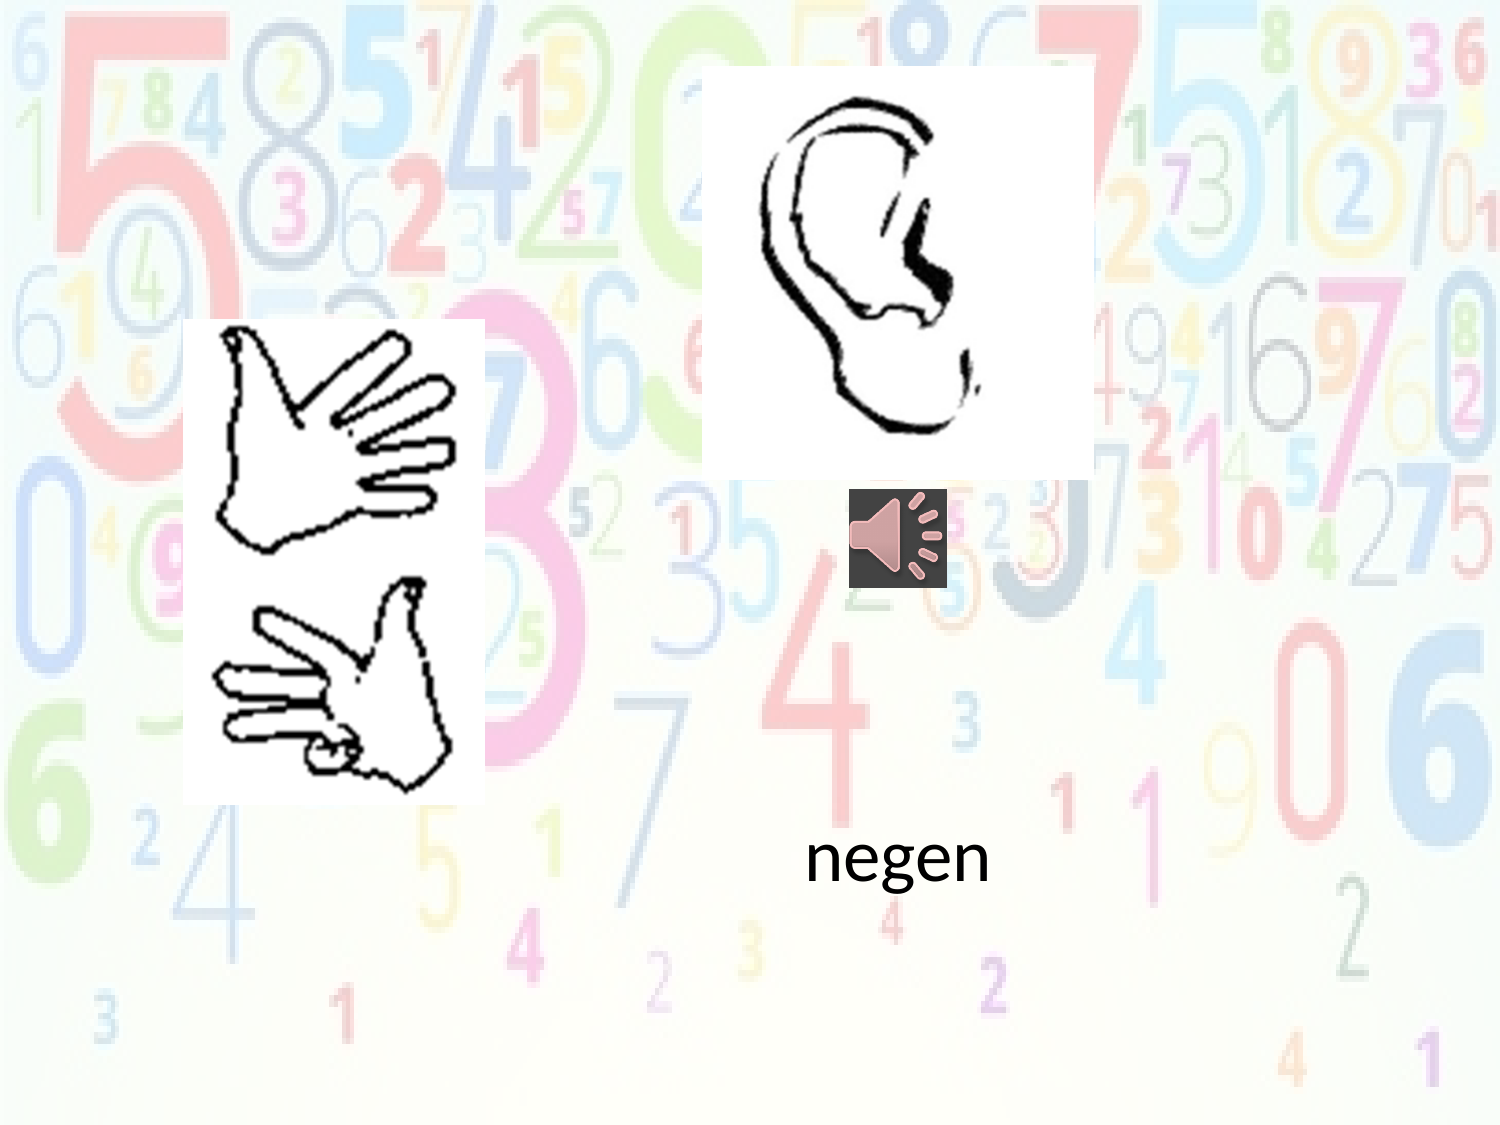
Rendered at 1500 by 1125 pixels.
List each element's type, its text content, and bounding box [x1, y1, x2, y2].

picture [182, 319, 485, 806]
text_box negen [419, 798, 1377, 904]
picture [702, 66, 1095, 480]
picture [848, 488, 949, 589]
